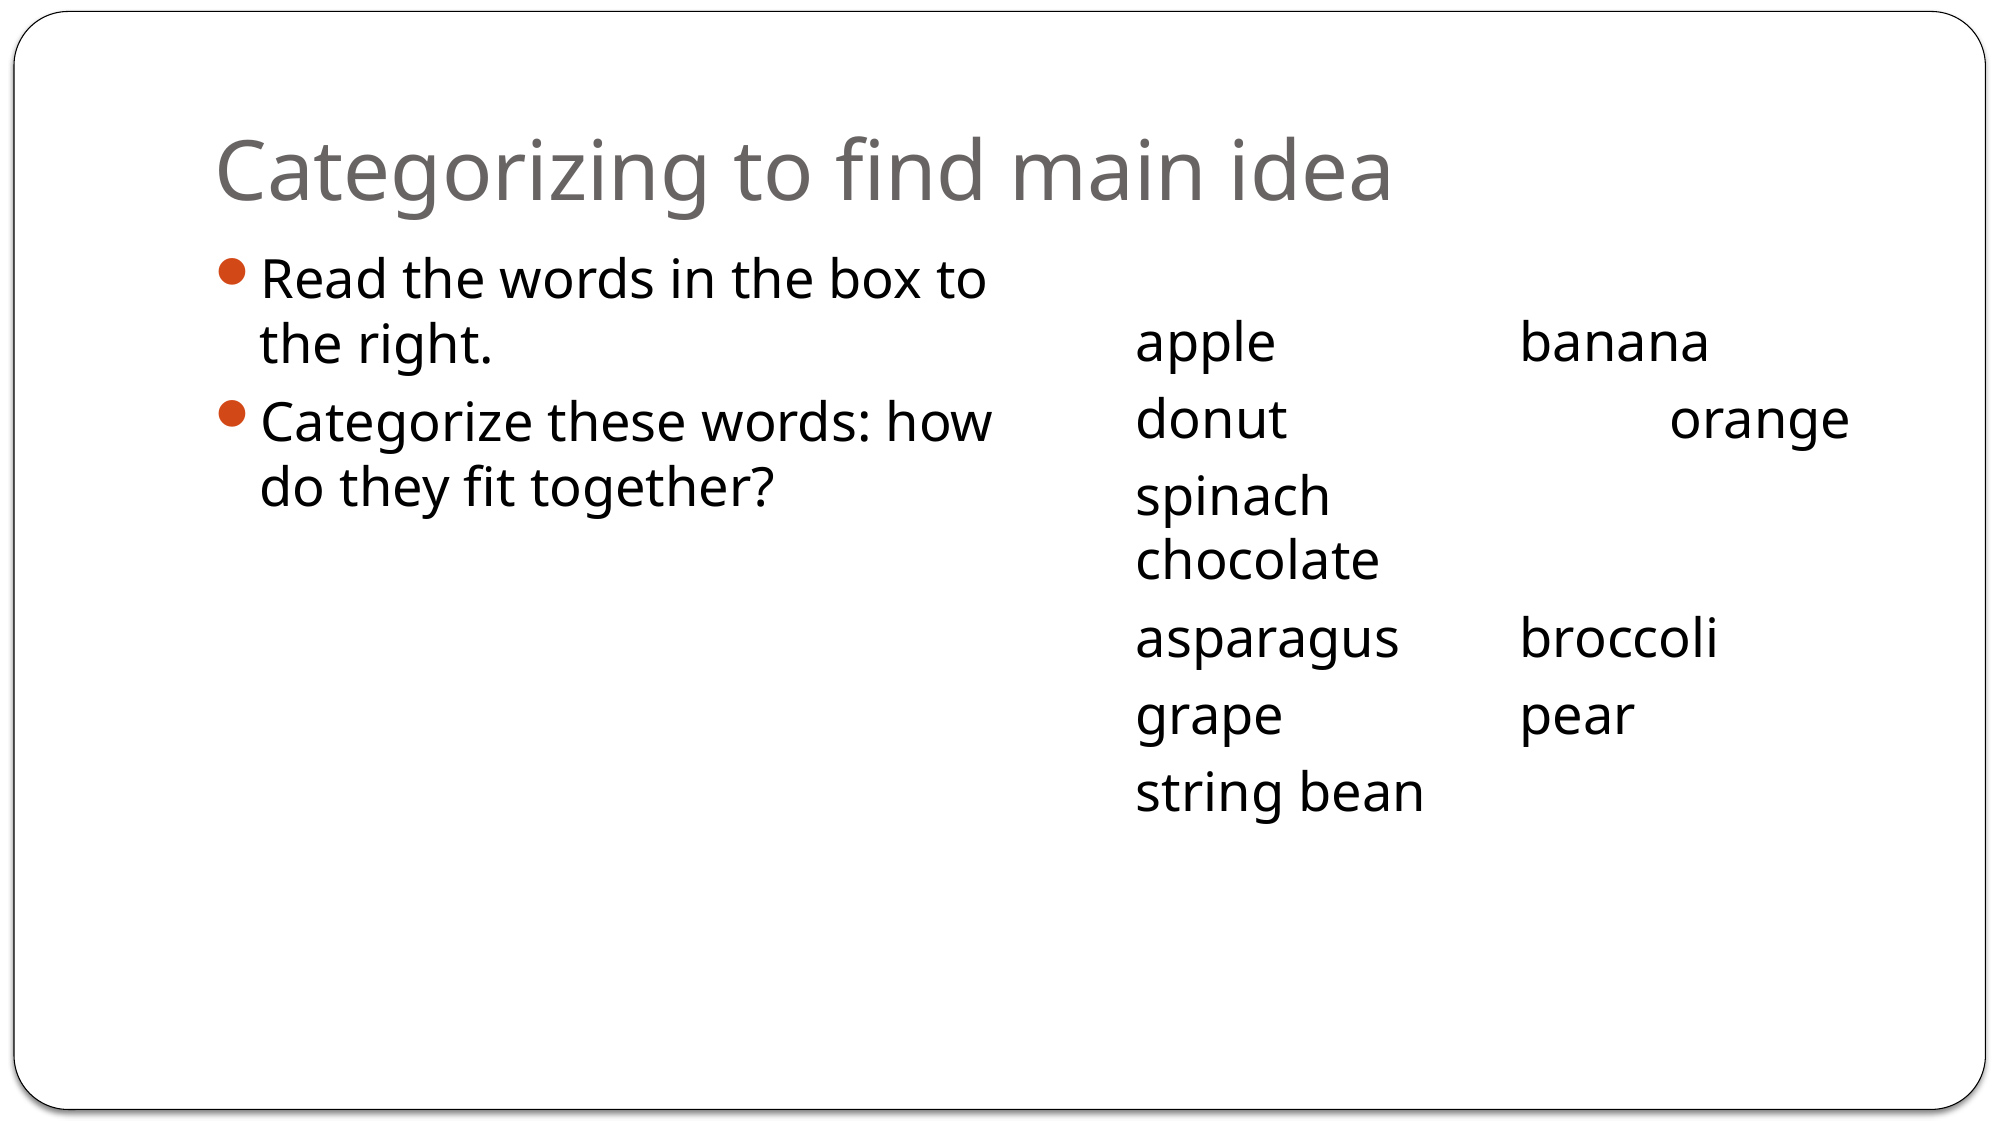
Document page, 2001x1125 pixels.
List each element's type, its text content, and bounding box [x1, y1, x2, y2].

title Categorizing to find main idea [200, 45, 1900, 233]
list apple banana donut orange spinach chocolate asparagus broccoli grape pear string bean [1121, 299, 1889, 987]
list Read the words in the box to the right. Categorize these words: how do they fit together? [200, 237, 1020, 988]
